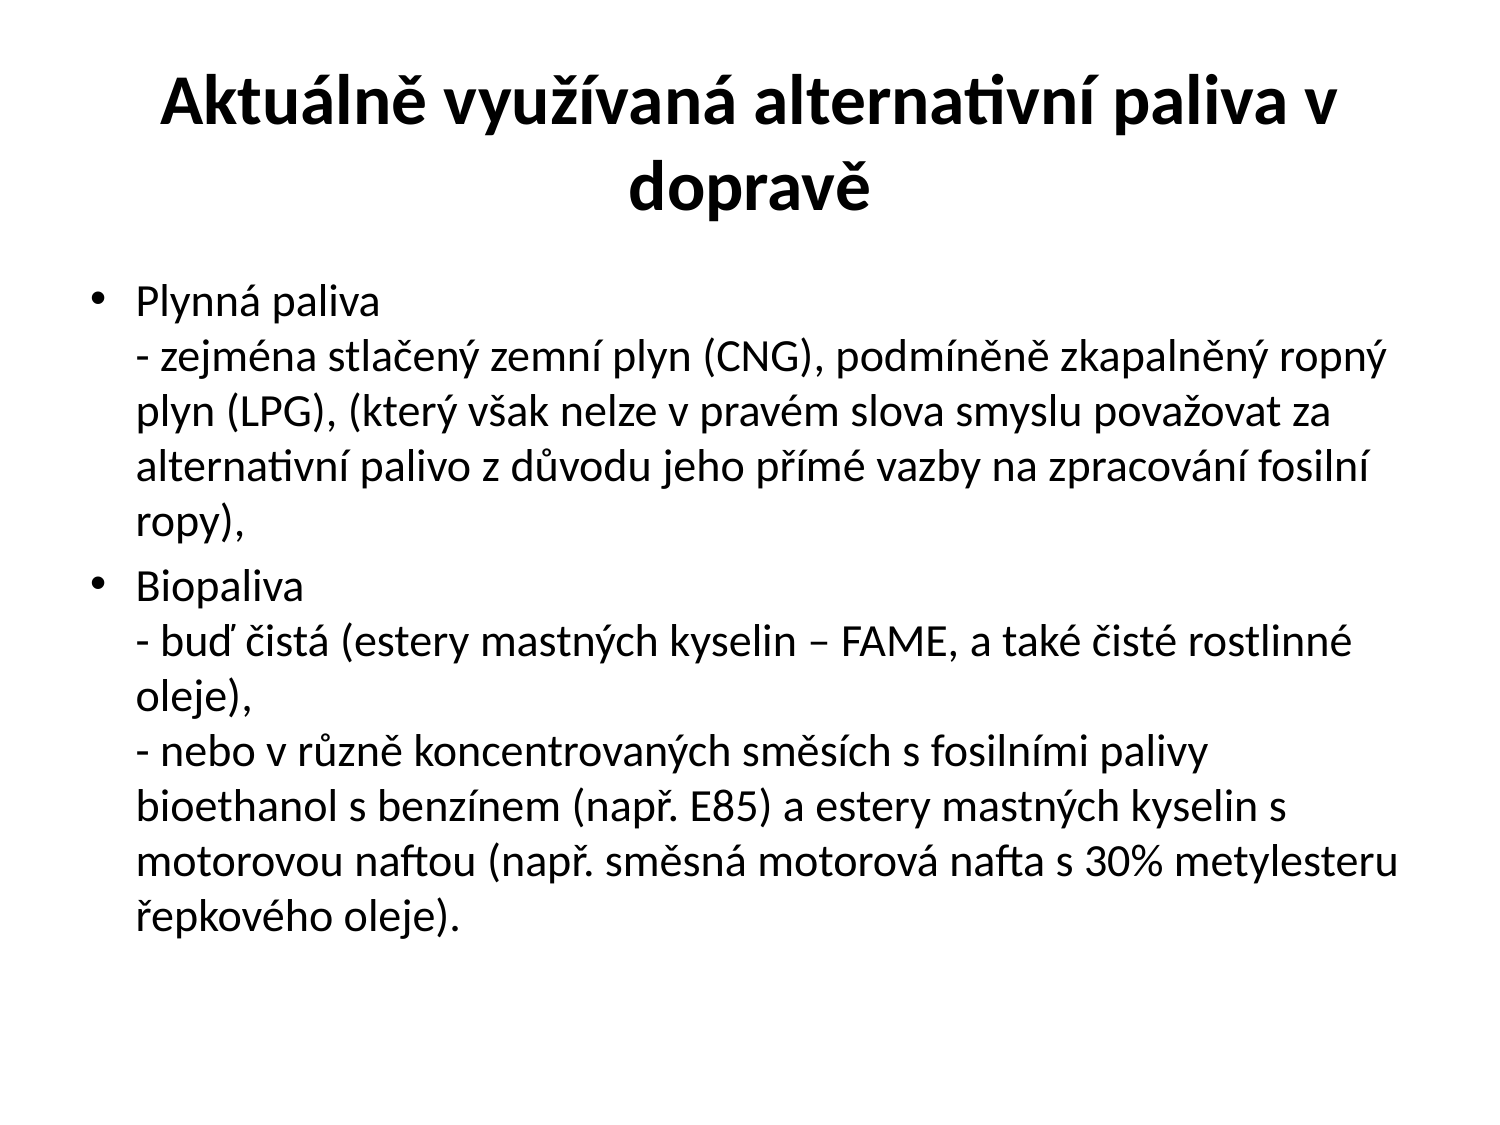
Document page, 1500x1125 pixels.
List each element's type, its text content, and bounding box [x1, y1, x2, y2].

list Plynná paliva - zejména stlačený zemní plyn (CNG), podmíněně zkapalněný ropný plyn (LPG), (který však nelze v pravém slova smyslu považovat za alternativní palivo z důvodu jeho přímé vazby na zpracování fosilní ropy), Biopaliva - buď čistá (estery mastných kyselin – FAME, a také čisté rostlinné oleje), - nebo v různě koncentrovaných směsích s fosilními palivy bioethanol s benzínem (např. E85) a estery mastných kyselin s motorovou naftou (např. směsná motorová nafta s 30% metylesteru řepkového oleje). [75, 262, 1425, 1005]
title Aktuálně využívaná alternativní paliva v dopravě [75, 45, 1425, 233]
